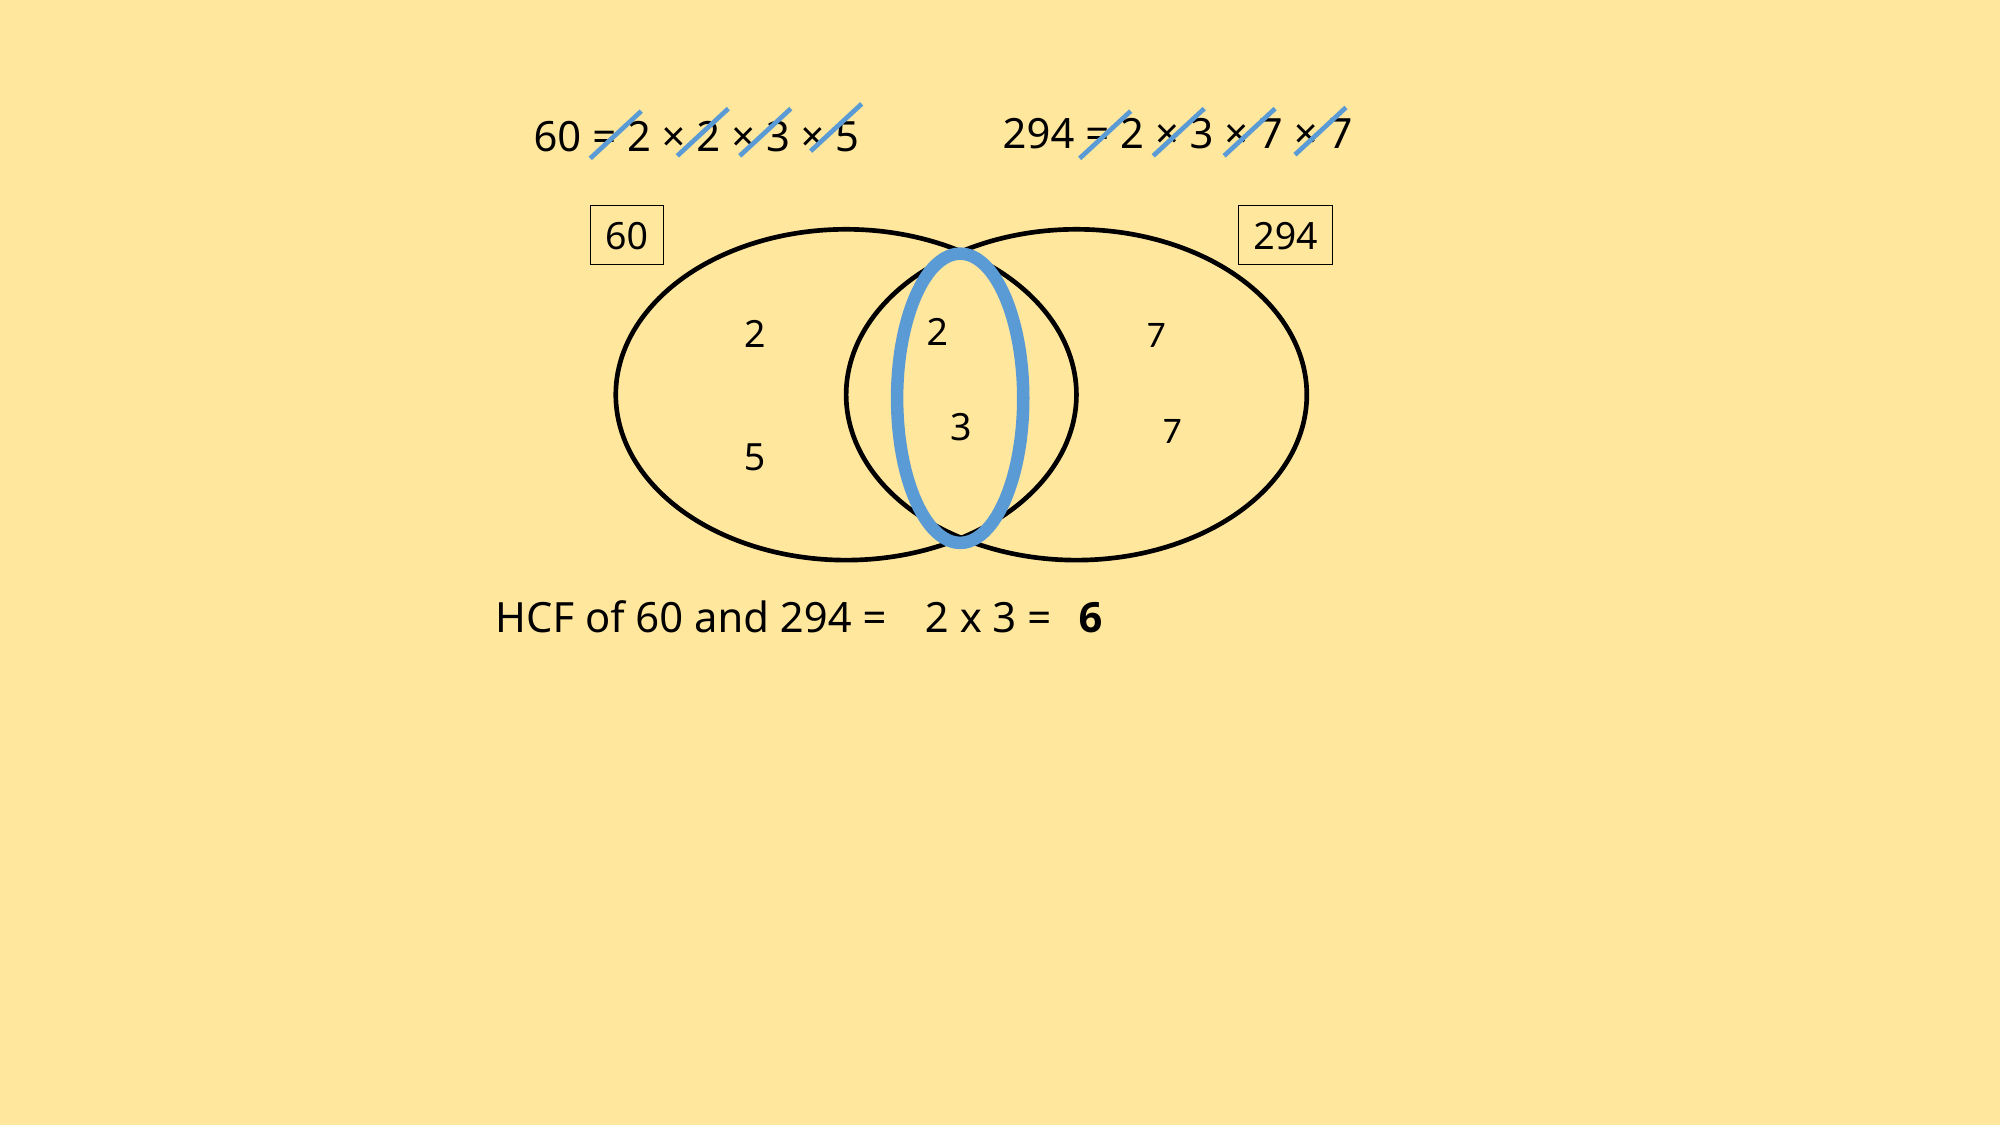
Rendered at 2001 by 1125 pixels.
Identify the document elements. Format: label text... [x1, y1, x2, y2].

text_box 7 [1148, 398, 1197, 458]
text_box HCF of 60 and 294 = [480, 583, 910, 649]
text_box [957, 229, 1307, 561]
text_box 294 = 2 × 3 × 7 × 7 [987, 99, 1368, 165]
text_box [615, 229, 961, 561]
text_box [1224, 108, 1276, 156]
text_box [1294, 107, 1346, 155]
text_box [677, 108, 729, 156]
text_box 5 [729, 425, 781, 486]
text_box [846, 263, 936, 520]
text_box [590, 111, 642, 159]
text_box 7 [1131, 302, 1181, 363]
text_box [1153, 108, 1205, 156]
text_box 2 x 3 = [910, 583, 1063, 649]
text_box [897, 253, 1024, 543]
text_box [739, 108, 791, 156]
text_box 2 [729, 302, 781, 363]
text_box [810, 103, 862, 152]
text_box 294 [1238, 205, 1333, 265]
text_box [1079, 111, 1131, 159]
text_box 60 [590, 205, 664, 265]
text_box 6 [1063, 583, 1118, 649]
text_box 60 = 2 × 2 × 3 × 5 [518, 101, 875, 167]
